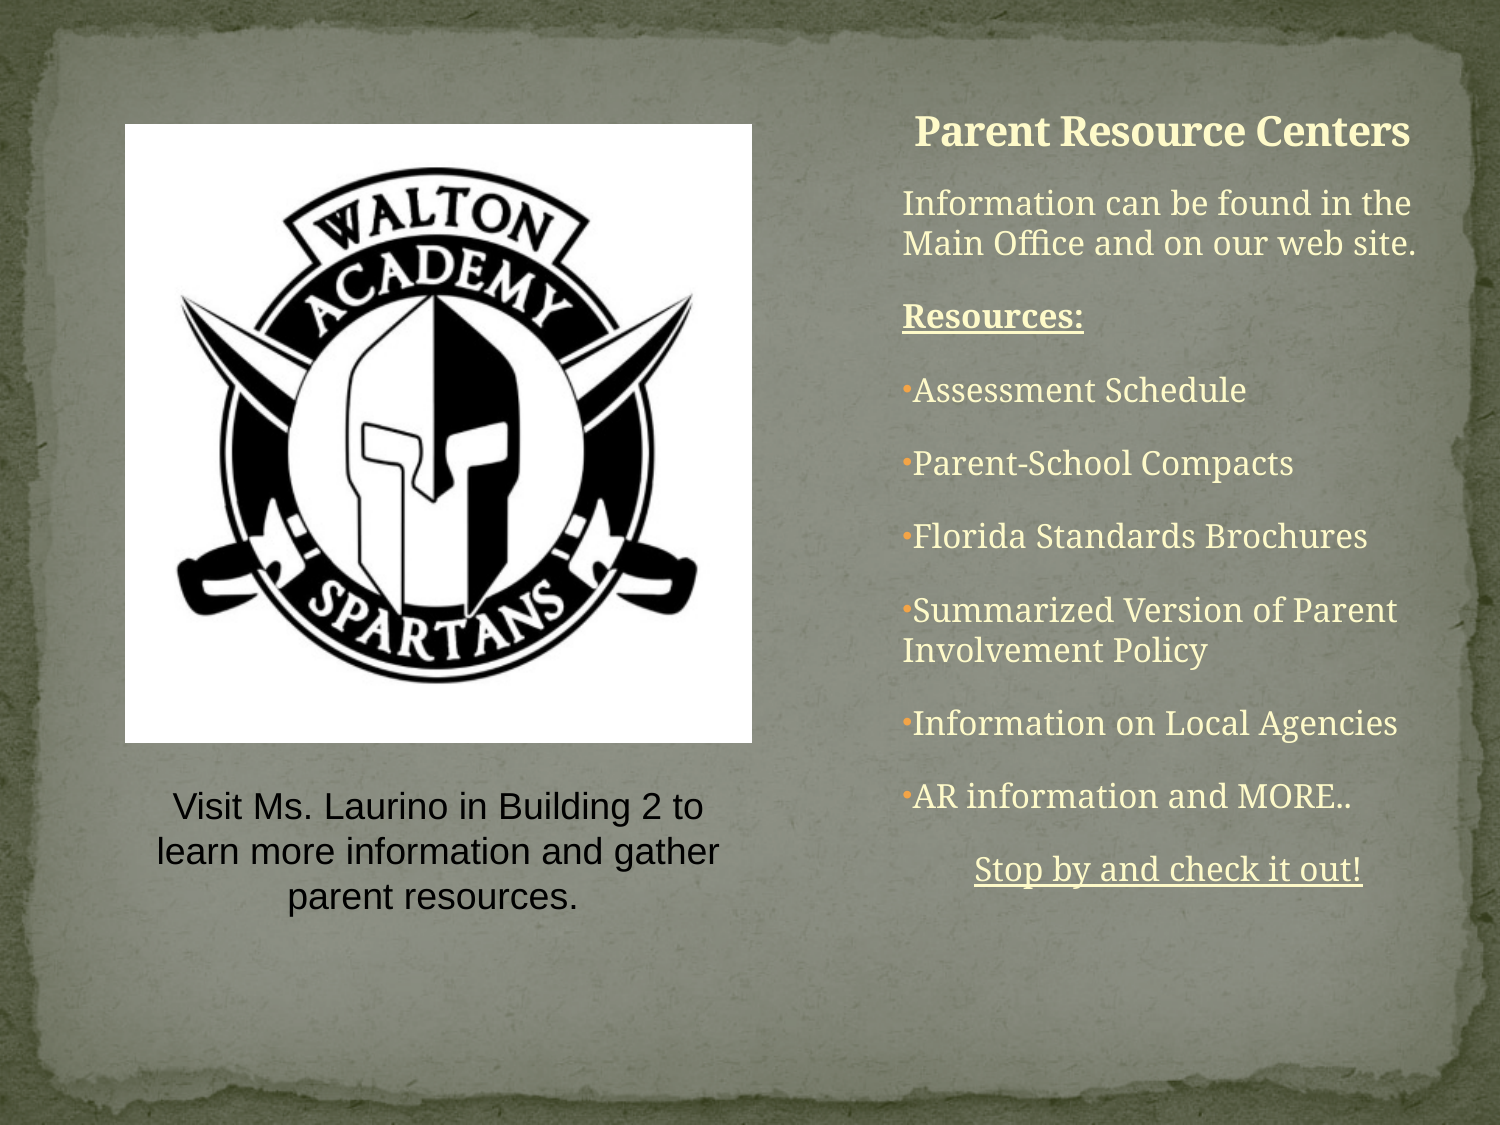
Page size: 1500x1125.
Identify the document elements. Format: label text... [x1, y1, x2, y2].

picture [125, 124, 752, 743]
title Parent Resource Centers [874, 62, 1451, 163]
list Information can be found in the Main Office and on our web site. Resources: Assessment Schedule Parent-School Compacts Florida Standards Brochures Summarized Version of Parent Involvement Policy Information on Local Agencies AR information and MORE.. Stop by and check it out! [887, 174, 1451, 1038]
text_box Visit Ms. Laurino in Building 2 to learn more information and gather parent resources. [125, 774, 752, 925]
